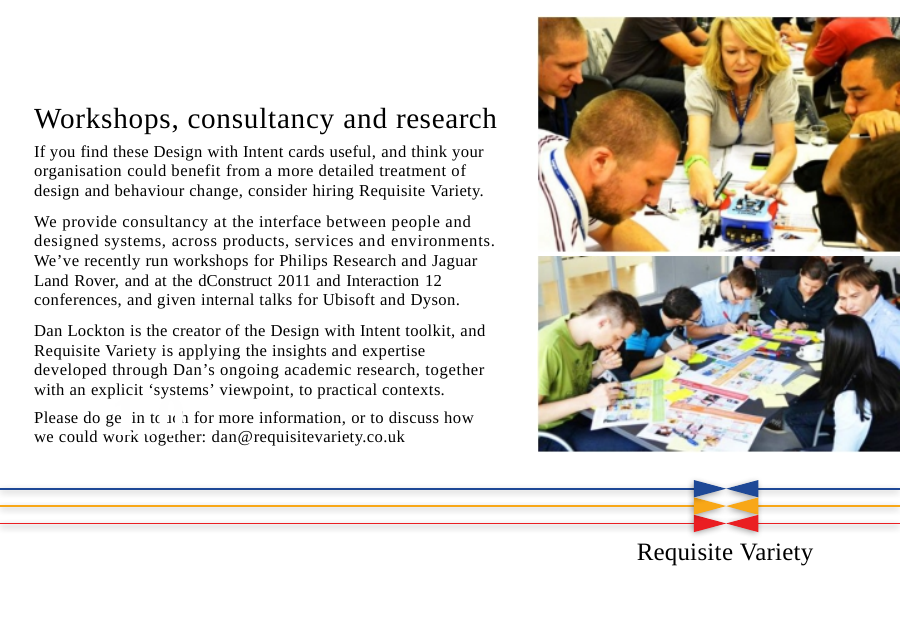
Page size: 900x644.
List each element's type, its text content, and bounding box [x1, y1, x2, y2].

text_box Requisite Variety [636, 535, 838, 565]
text_box [765, 521, 900, 526]
text_box 1.0 [111, 376, 207, 447]
picture [537, 255, 900, 453]
text_box [724, 478, 761, 497]
text_box [691, 478, 725, 500]
text_box [691, 501, 724, 517]
picture [537, 15, 900, 253]
text_box Workshops, consultancy and research If you find these Design with Intent cards useful, and think your organisation could benefit from a more detailed treatment of design and behaviour change, consider hiring Requisite Variety. We provide consultancy at the interface between people and designed systems, across products, services and environments. We’ve recently run workshops for Philips Research and Jaguar Land Rover, and at the dConstruct 2011 and Interaction 12 conferences, and given internal talks for Ubisoft and Dyson. Dan Lockton is the creator of the Design with Intent toolkit, and Requisite Variety is applying the insights and expertise developed through Dan’s ongoing academic research, together with an explicit ‘systems’ viewpoint, to practical contexts. Please do get in touch for more information, or to discuss how we could work together: dan@requisitevariety.co.uk [34, 98, 499, 447]
text_box [765, 487, 900, 491]
text_box [0, 521, 687, 526]
text_box [724, 512, 761, 535]
text_box [0, 487, 687, 491]
text_box [724, 495, 761, 514]
text_box [0, 504, 687, 508]
text_box [765, 504, 900, 508]
text_box [691, 519, 725, 535]
